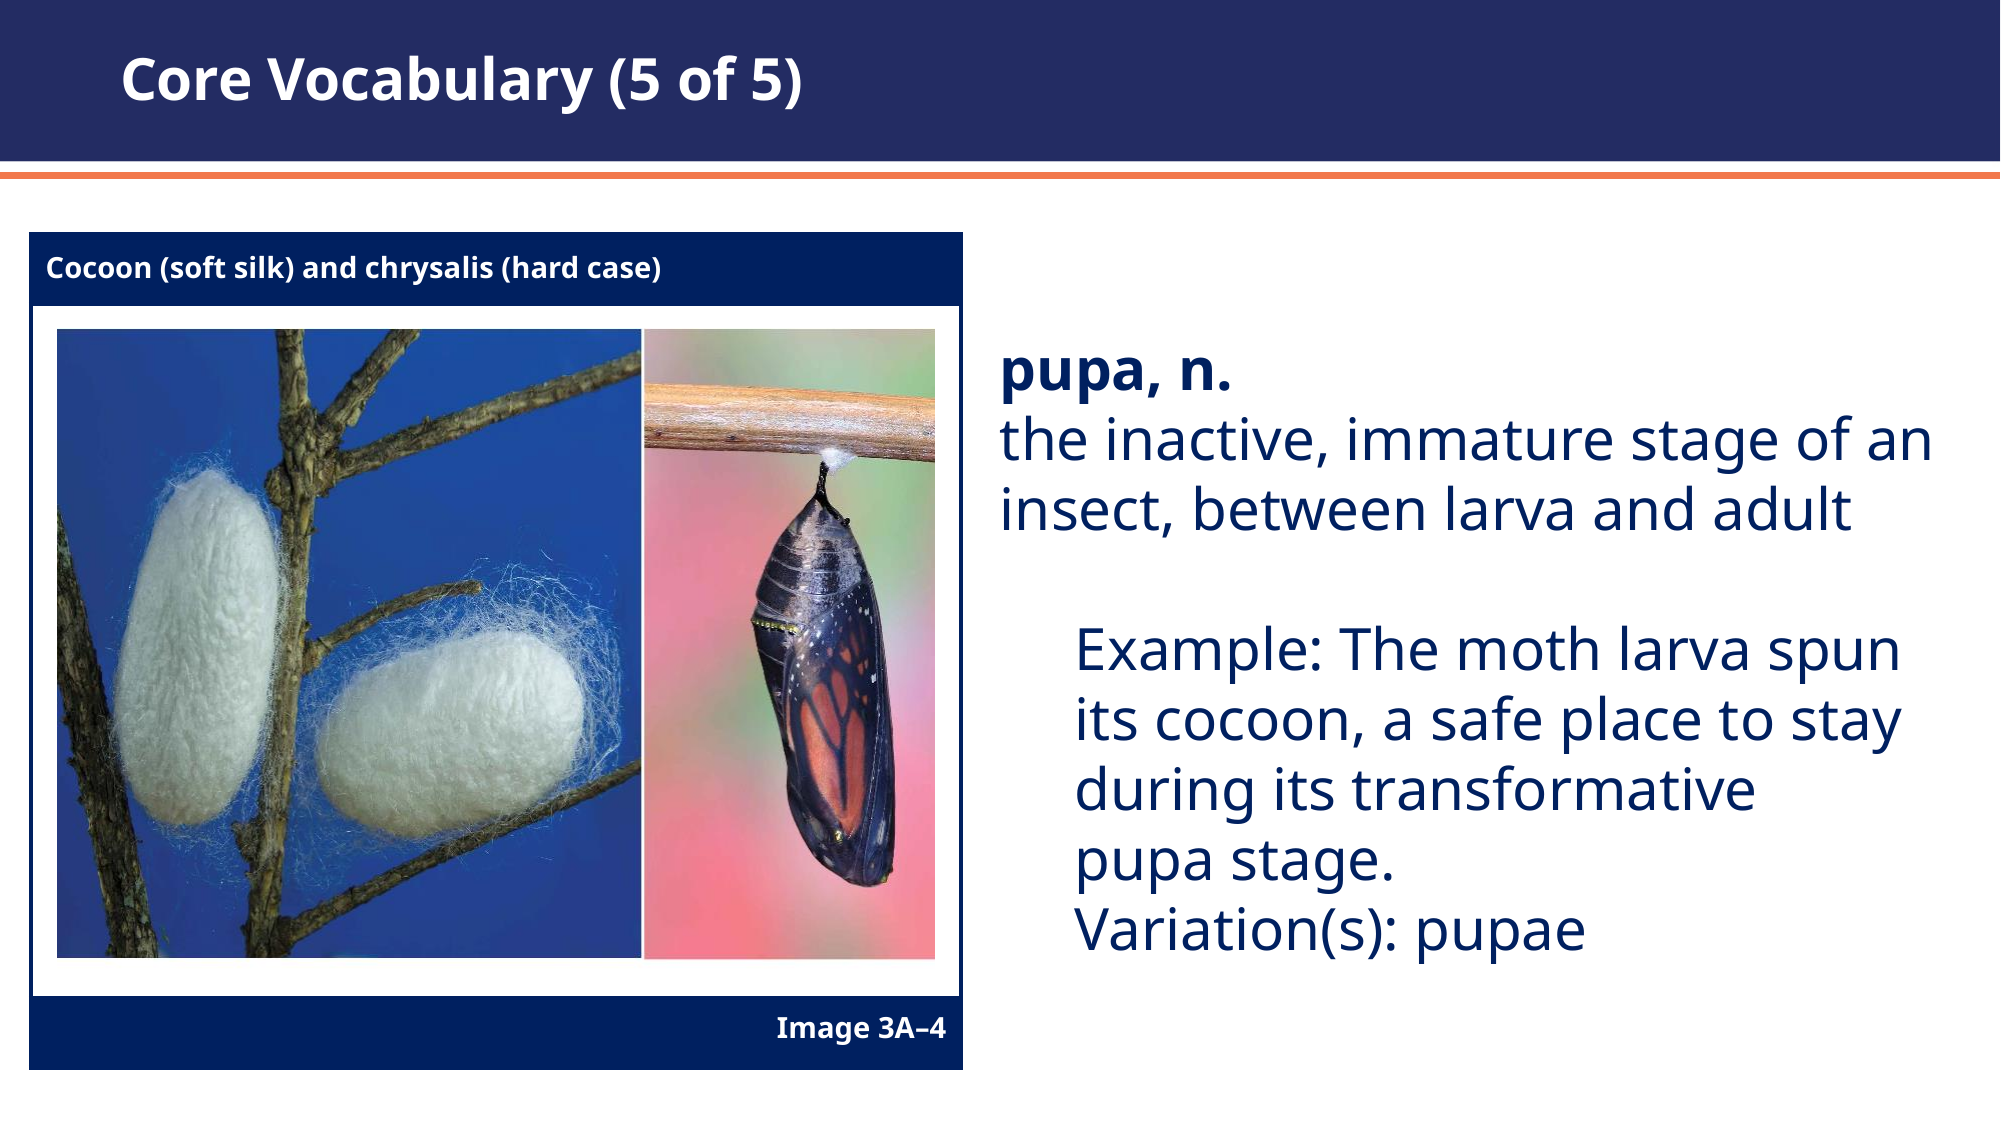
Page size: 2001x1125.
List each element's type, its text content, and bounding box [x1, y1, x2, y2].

list Image 3A–4 [434, 995, 962, 1059]
title Core Vocabulary (5 of 5) [0, 0, 2000, 162]
list Cocoon (soft silk) and chrysalis (hard case) [30, 234, 962, 298]
picture [0, 0, 2001, 1125]
list pupa, n. the inactive, immature stage of an insect, between larva and adult Example: The moth larva spun its cocoon, a safe place to stay during its transformative pupa stage. Variation(s): pupae [999, 234, 1961, 1061]
